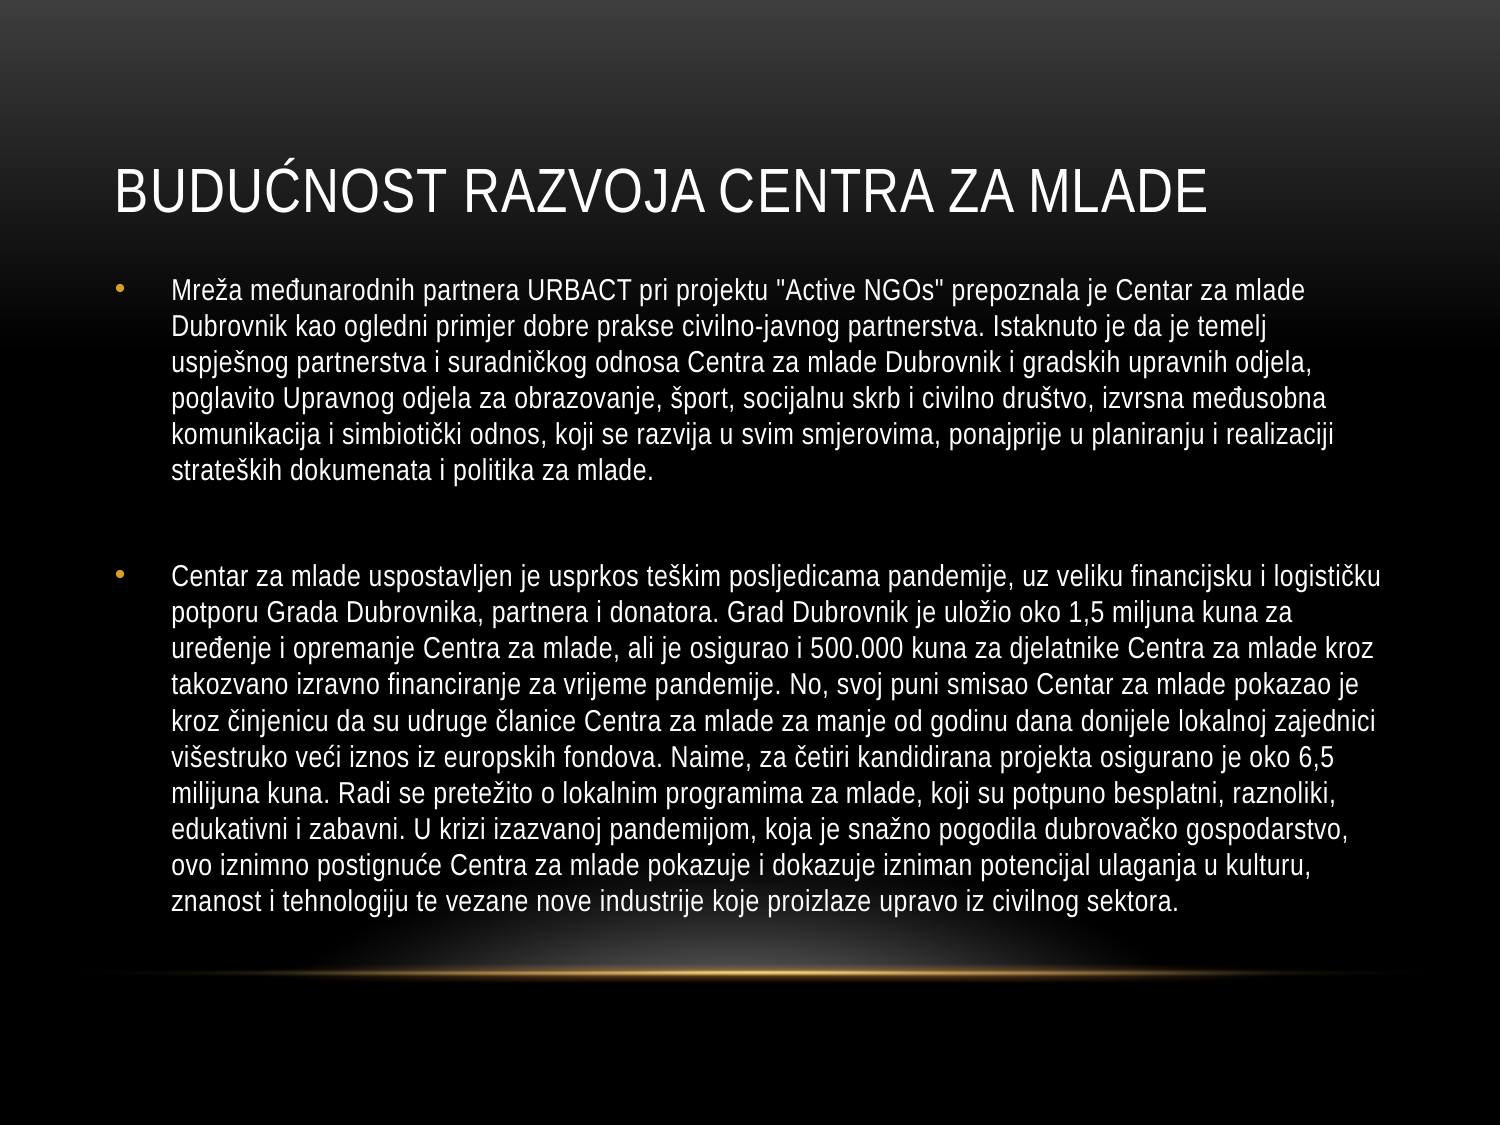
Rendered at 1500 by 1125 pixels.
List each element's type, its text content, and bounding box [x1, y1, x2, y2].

title BUDUĆNOST RAZVOJA CENTRA ZA MLADE [99, 45, 1400, 233]
picture [0, 0, 1500, 1125]
list Mreža međunarodnih partnera URBACT pri projektu "Active NGOs" prepoznala je Centar za mlade Dubrovnik kao ogledni primjer dobre prakse civilno-javnog partnerstva. Istaknuto je da je temelj uspješnog partnerstva i suradničkog odnosa Centra za mlade Dubrovnik i gradskih upravnih odjela, poglavito Upravnog odjela za obrazovanje, šport, socijalnu skrb i civilno društvo, izvrsna međusobna komunikacija i simbiotički odnos, koji se razvija u svim smjerovima, ponajprije u planiranju i realizaciji strateških dokumenata i politika za mlade. Centar za mlade uspostavljen je usprkos teškim posljedicama pandemije, uz veliku financijsku i logističku potporu Grada Dubrovnika, partnera i donatora. Grad Dubrovnik je uložio oko 1,5 miljuna kuna za uređenje i opremanje Centra za mlade, ali je osigurao i 500.000 kuna za djelatnike Centra za mlade kroz takozvano izravno financiranje za vrijeme pandemije. No, svoj puni smisao Centar za mlade pokazao je kroz činjenicu da su udruge članice Centra za mlade za manje od godinu dana donijele lokalnoj zajednici višestruko veći iznos iz europskih fondova. Naime, za četiri kandidirana projekta osigurano je oko 6,5 milijuna kuna. Radi se pretežito o lokalnim programima za mlade, koji su potpuno besplatni, raznoliki, edukativni i zabavni. U krizi izazvanoj pandemijom, koja je snažno pogodila dubrovačko gospodarstvo, ovo iznimno postignuće Centra za mlade pokazuje i dokazuje izniman potencijal ulaganja u kulturu, znanost i tehnologiju te vezane nove industrije koje proizlaze upravo iz civilnog sektora. [99, 262, 1400, 938]
